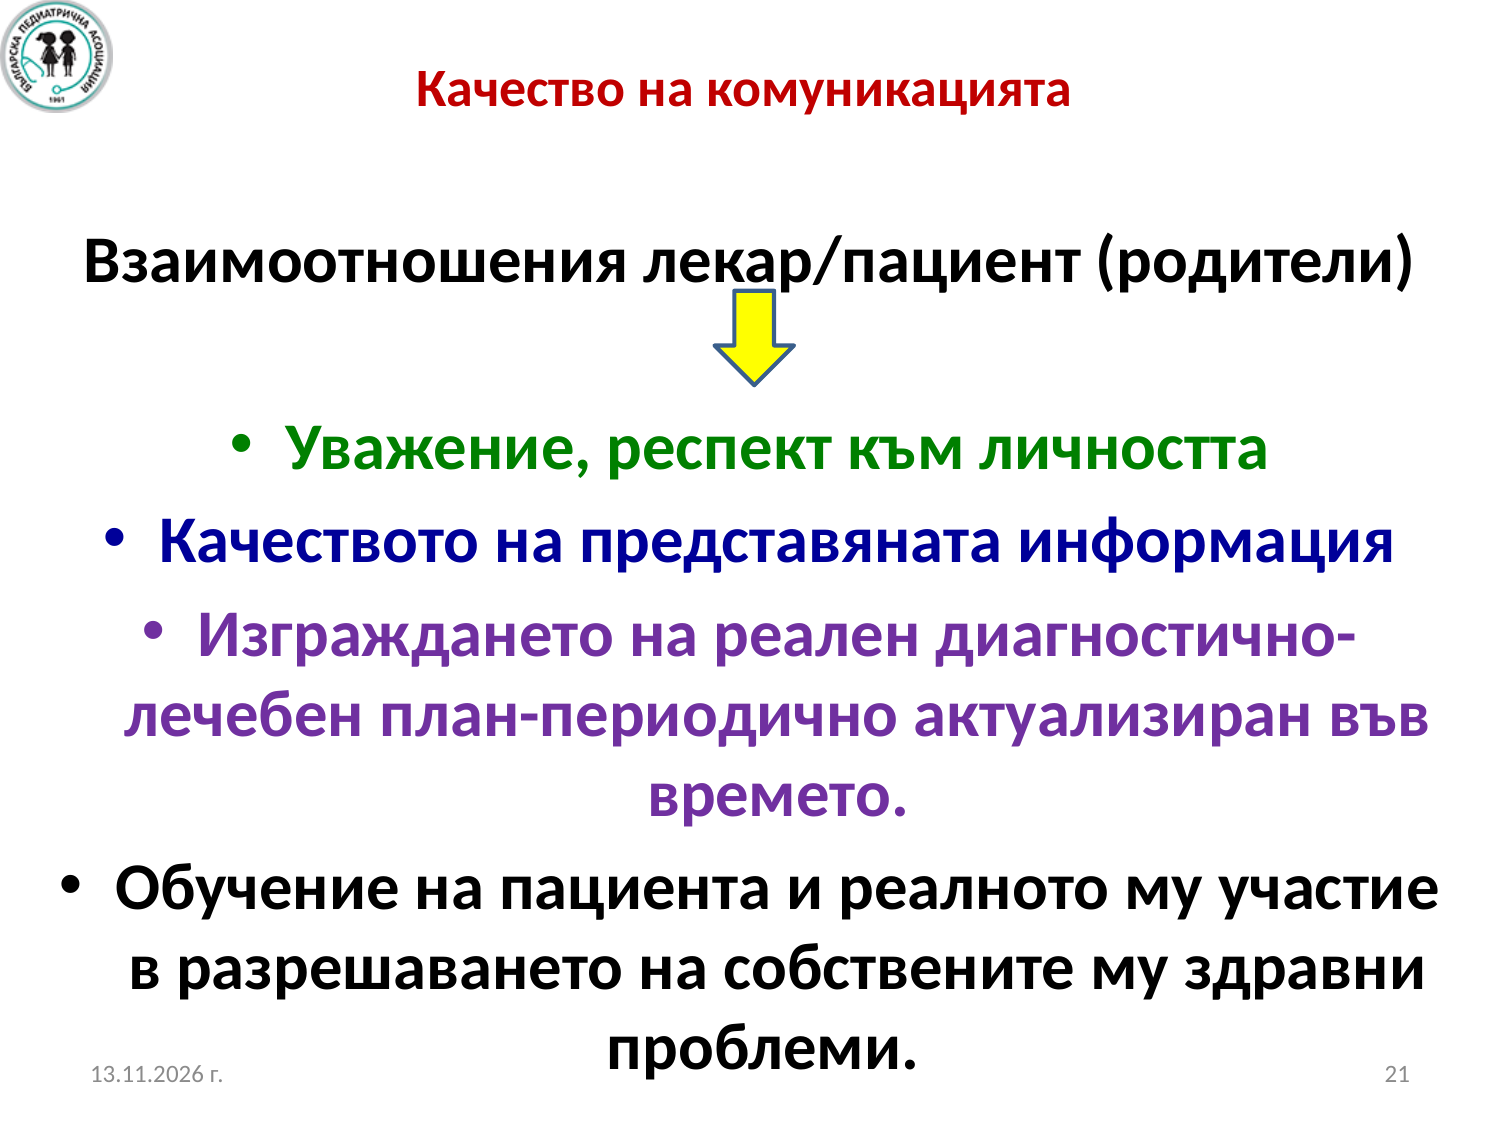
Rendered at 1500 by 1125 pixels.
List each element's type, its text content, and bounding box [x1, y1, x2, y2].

slide_number 21 [1074, 1042, 1425, 1103]
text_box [0, 0, 113, 113]
list Взаимоотношения лекар/пациент (родители) Уважение, респект към личността Качеството на представяната информация Изграждането на реален диагностично-лечебен план-периодично актуализиран във времето. Обучение на пациента и реалното му участие в разрешаването на собствените му здравни проблеми. [29, 208, 1471, 1094]
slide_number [75, 1042, 425, 1103]
title Качество на комуникацията [29, 45, 1459, 126]
text_box [712, 288, 796, 388]
